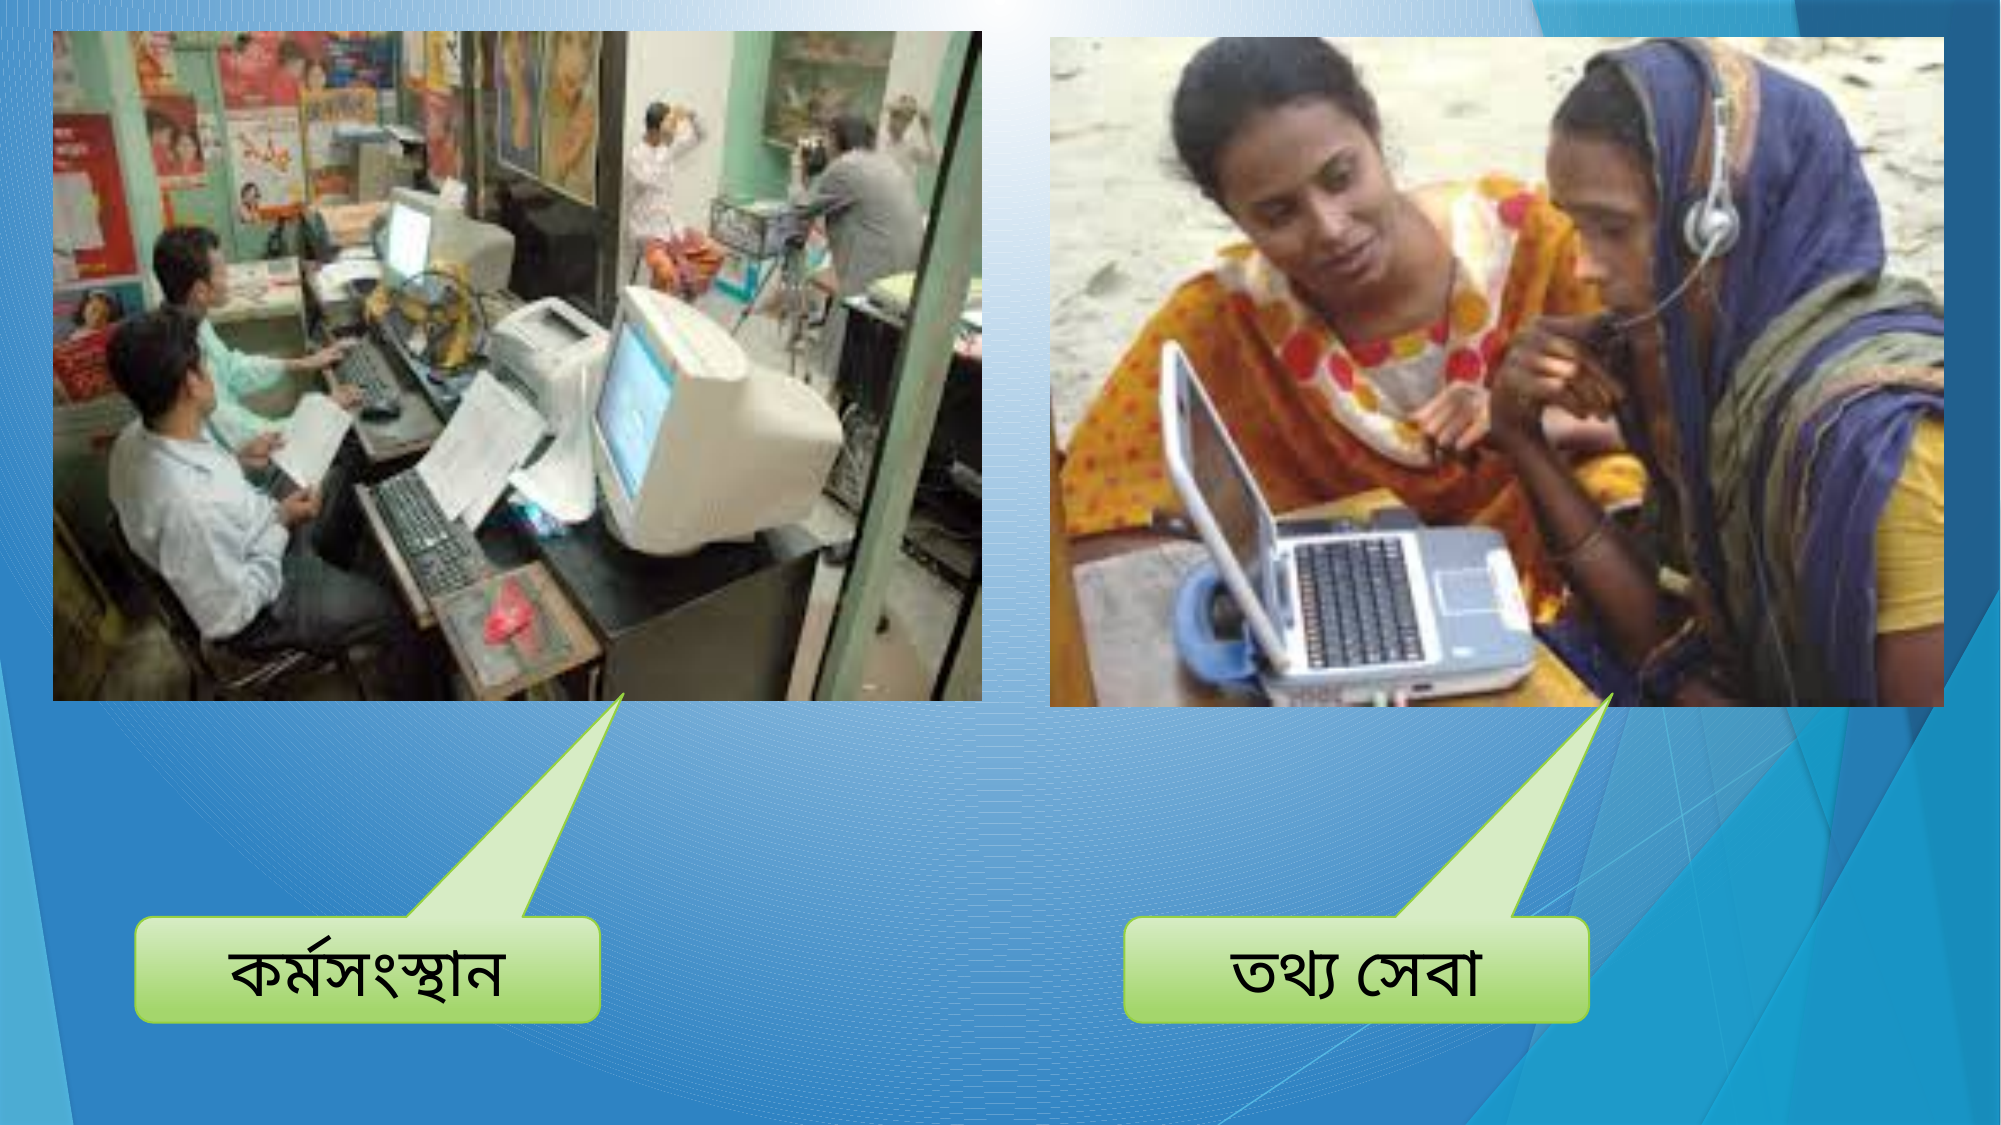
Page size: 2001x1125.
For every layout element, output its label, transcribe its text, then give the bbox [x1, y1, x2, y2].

text_box তথ্য সেবা [1123, 716, 1604, 1024]
picture [1049, 36, 1944, 707]
picture [53, 31, 982, 702]
text_box কর্মসংস্থান [134, 709, 618, 1024]
